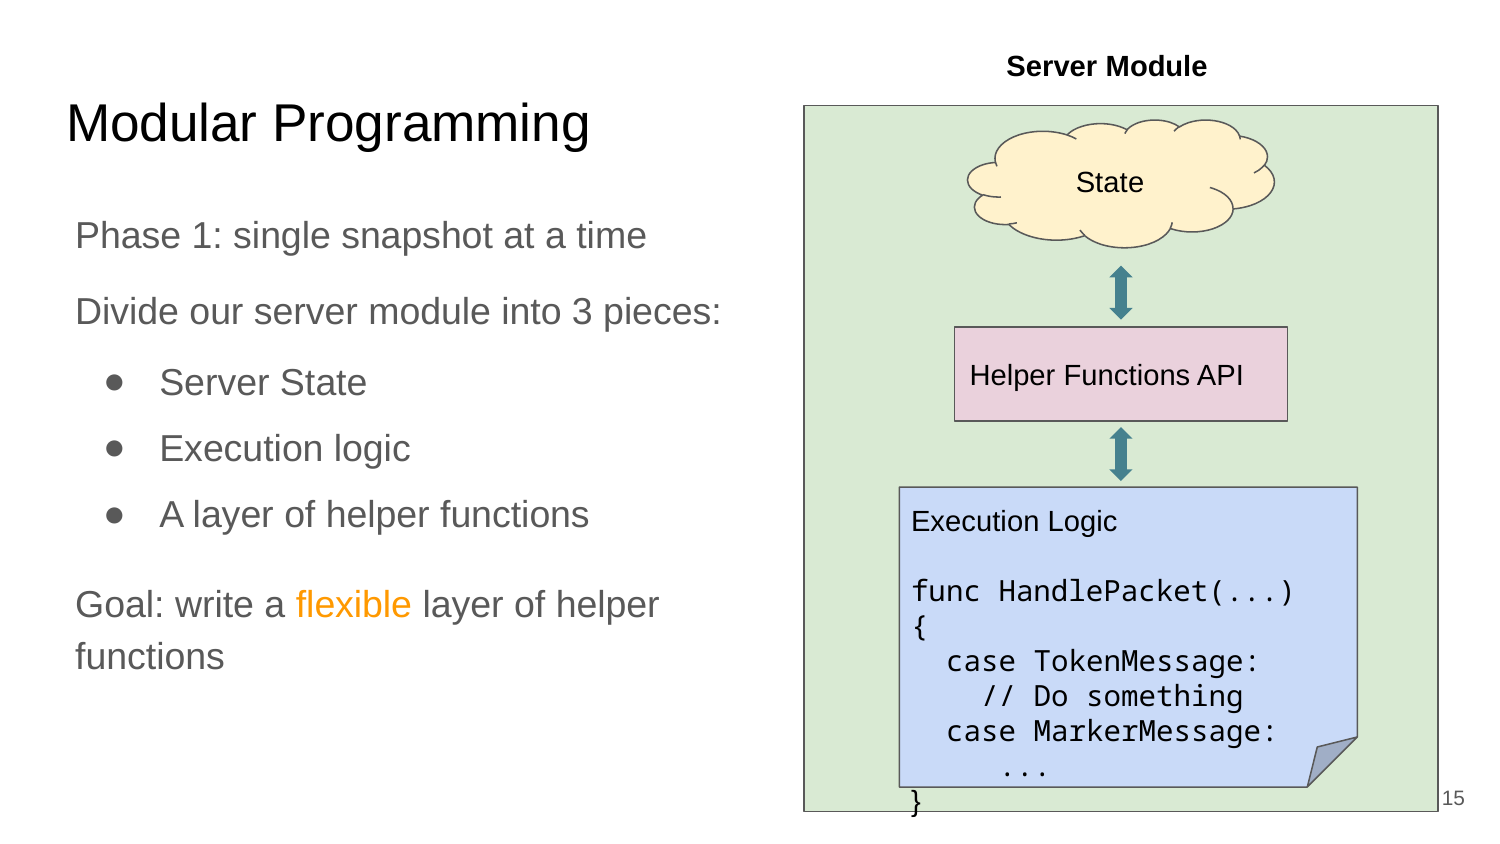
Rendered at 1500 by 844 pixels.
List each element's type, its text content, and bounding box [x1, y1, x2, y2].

text_box Execution logic [69, 418, 955, 468]
text_box Helper Functions API [954, 326, 1288, 421]
text_box [803, 105, 1438, 812]
slide_number ‹#› [1389, 764, 1480, 830]
text_box Execution Logic func HandlePacket(...) { case TokenMessage: // Do something case MarkerMessage: ... } [896, 487, 1346, 832]
text_box [1109, 265, 1133, 320]
text_box Goal: write a flexible layer of helper functions [60, 558, 758, 693]
text_box State [967, 120, 1275, 248]
text_box [1346, 487, 1358, 749]
list Phase 1: single snapshot at a time Divide our server module into 3 pieces: [60, 188, 781, 358]
text_box [1109, 427, 1133, 482]
text_box A layer of helper functions [69, 468, 955, 551]
title Modular Programming [51, 72, 1449, 167]
text_box Server State [69, 335, 955, 418]
text_box Server Module [869, 32, 1354, 98]
